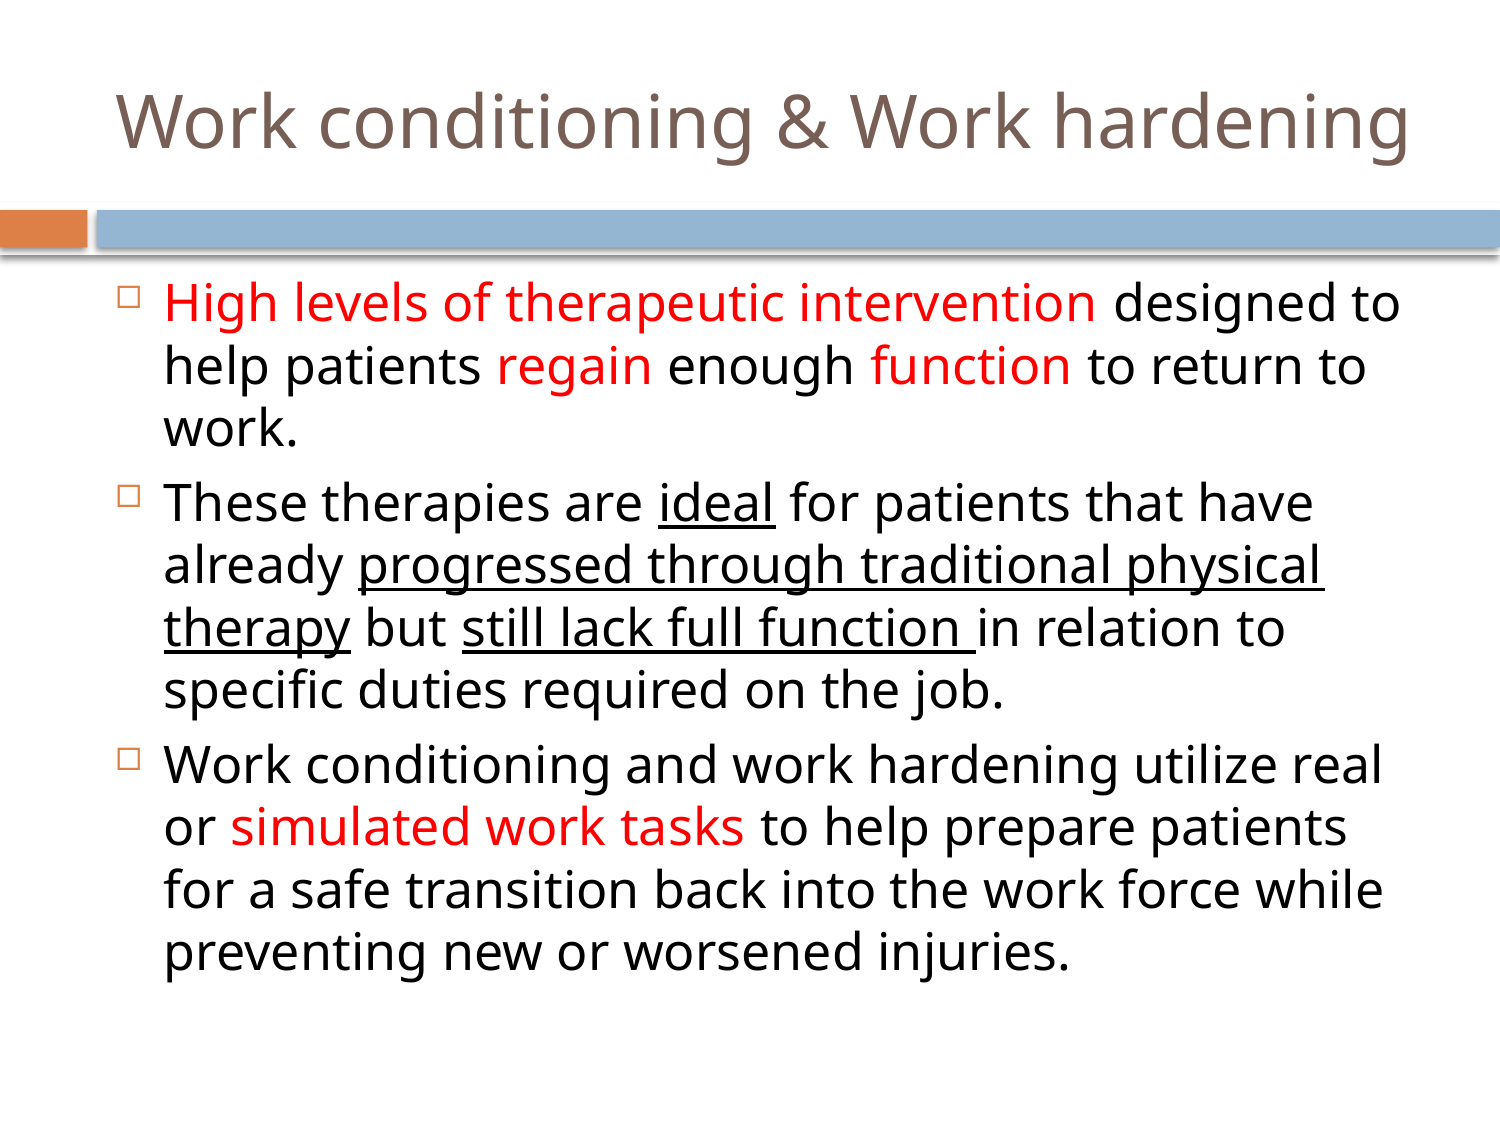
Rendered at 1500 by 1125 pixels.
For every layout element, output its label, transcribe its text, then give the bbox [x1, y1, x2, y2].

title Work conditioning & Work hardening [100, 37, 1438, 200]
list High levels of therapeutic intervention designed to help patients regain enough function to return to work. These therapies are ideal for patients that have already progressed through traditional physical therapy but still lack full function in relation to specific duties required on the job. Work conditioning and work hardening utilize real or simulated work tasks to help prepare patients for a safe transition back into the work force while preventing new or worsened injuries. [100, 262, 1438, 1000]
